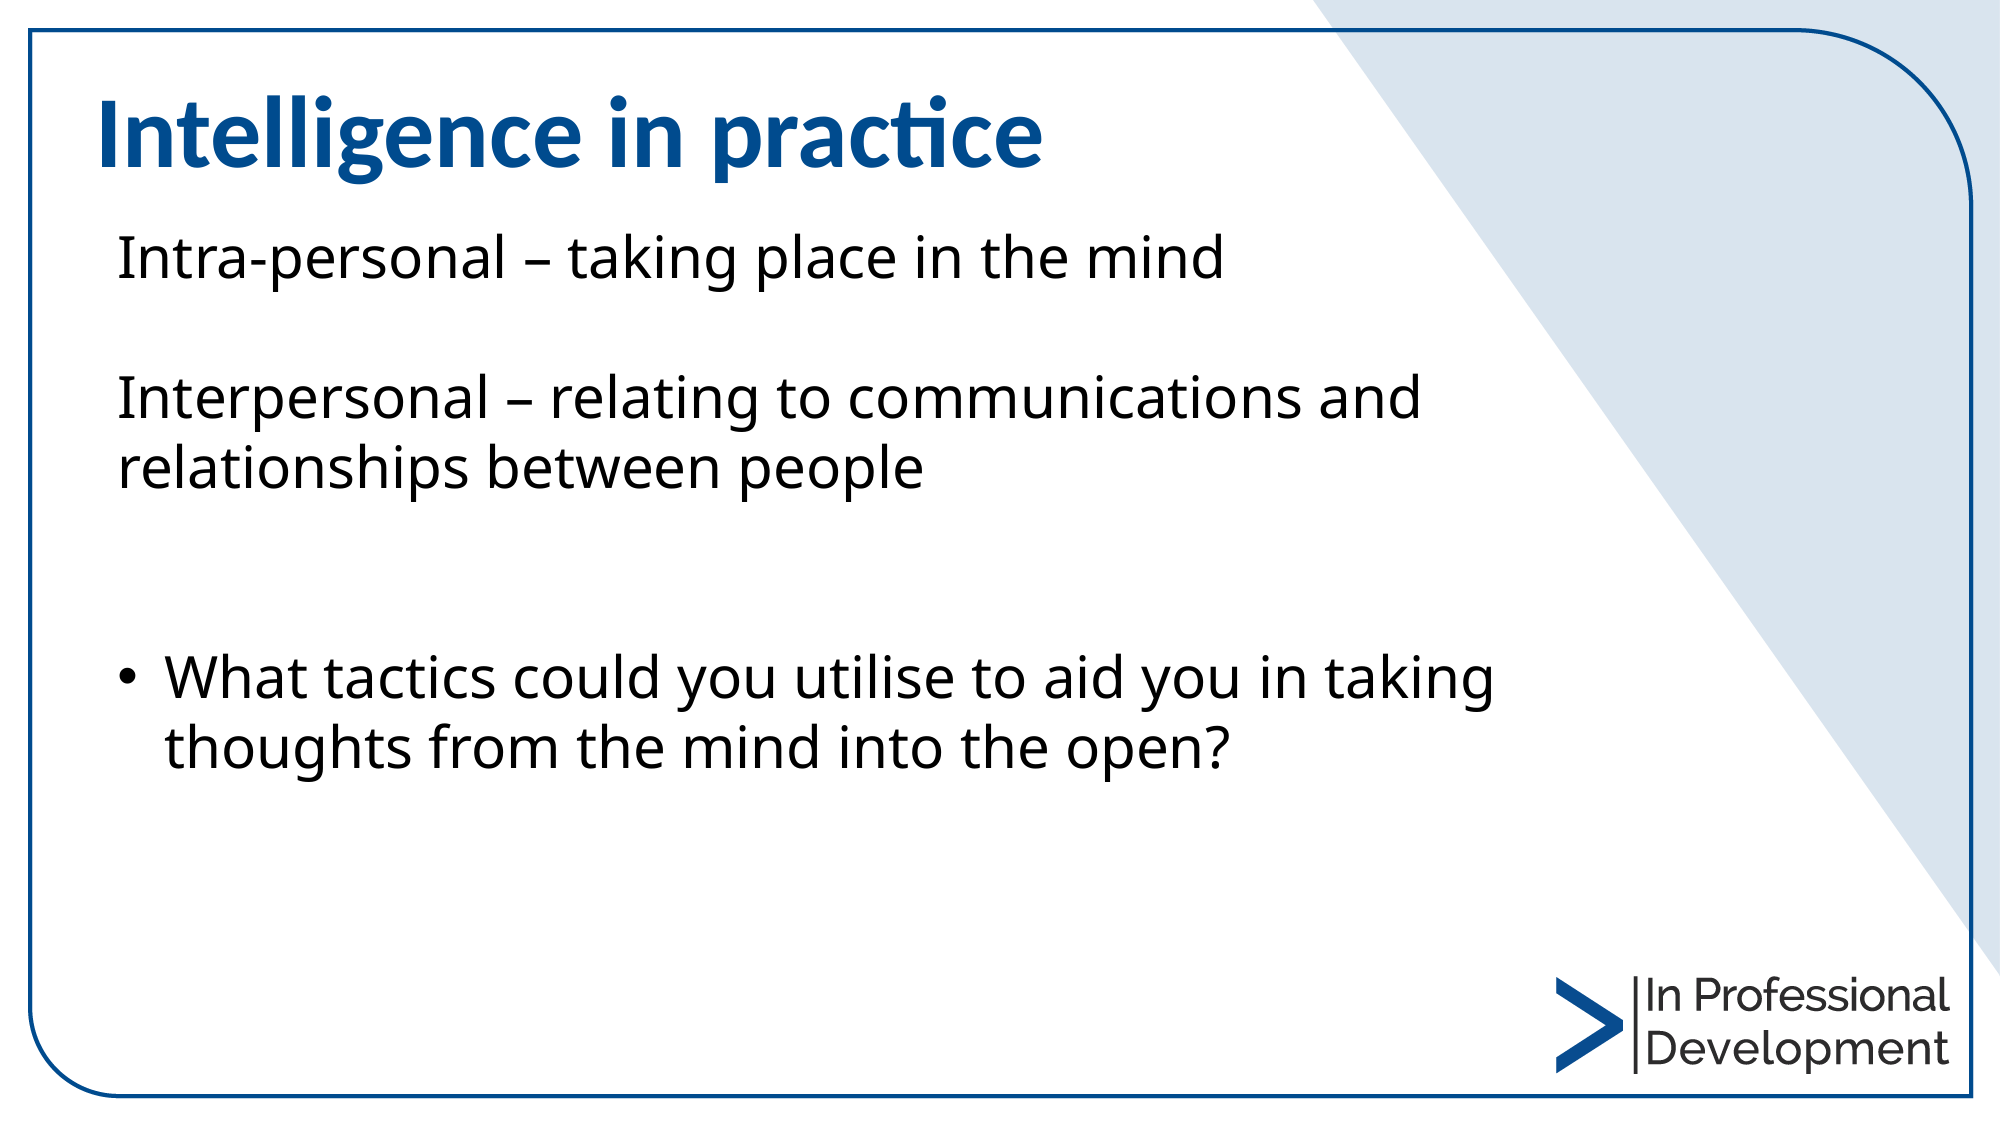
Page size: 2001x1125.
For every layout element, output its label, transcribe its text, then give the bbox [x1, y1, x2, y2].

title Intelligence in practice [80, 71, 1844, 253]
picture [0, 0, 2000, 1125]
text_box Intra-personal – taking place in the mind Interpersonal – relating to communications and relationships between people What tactics could you utilise to aid you in taking thoughts from the mind into the open? [102, 212, 1712, 833]
